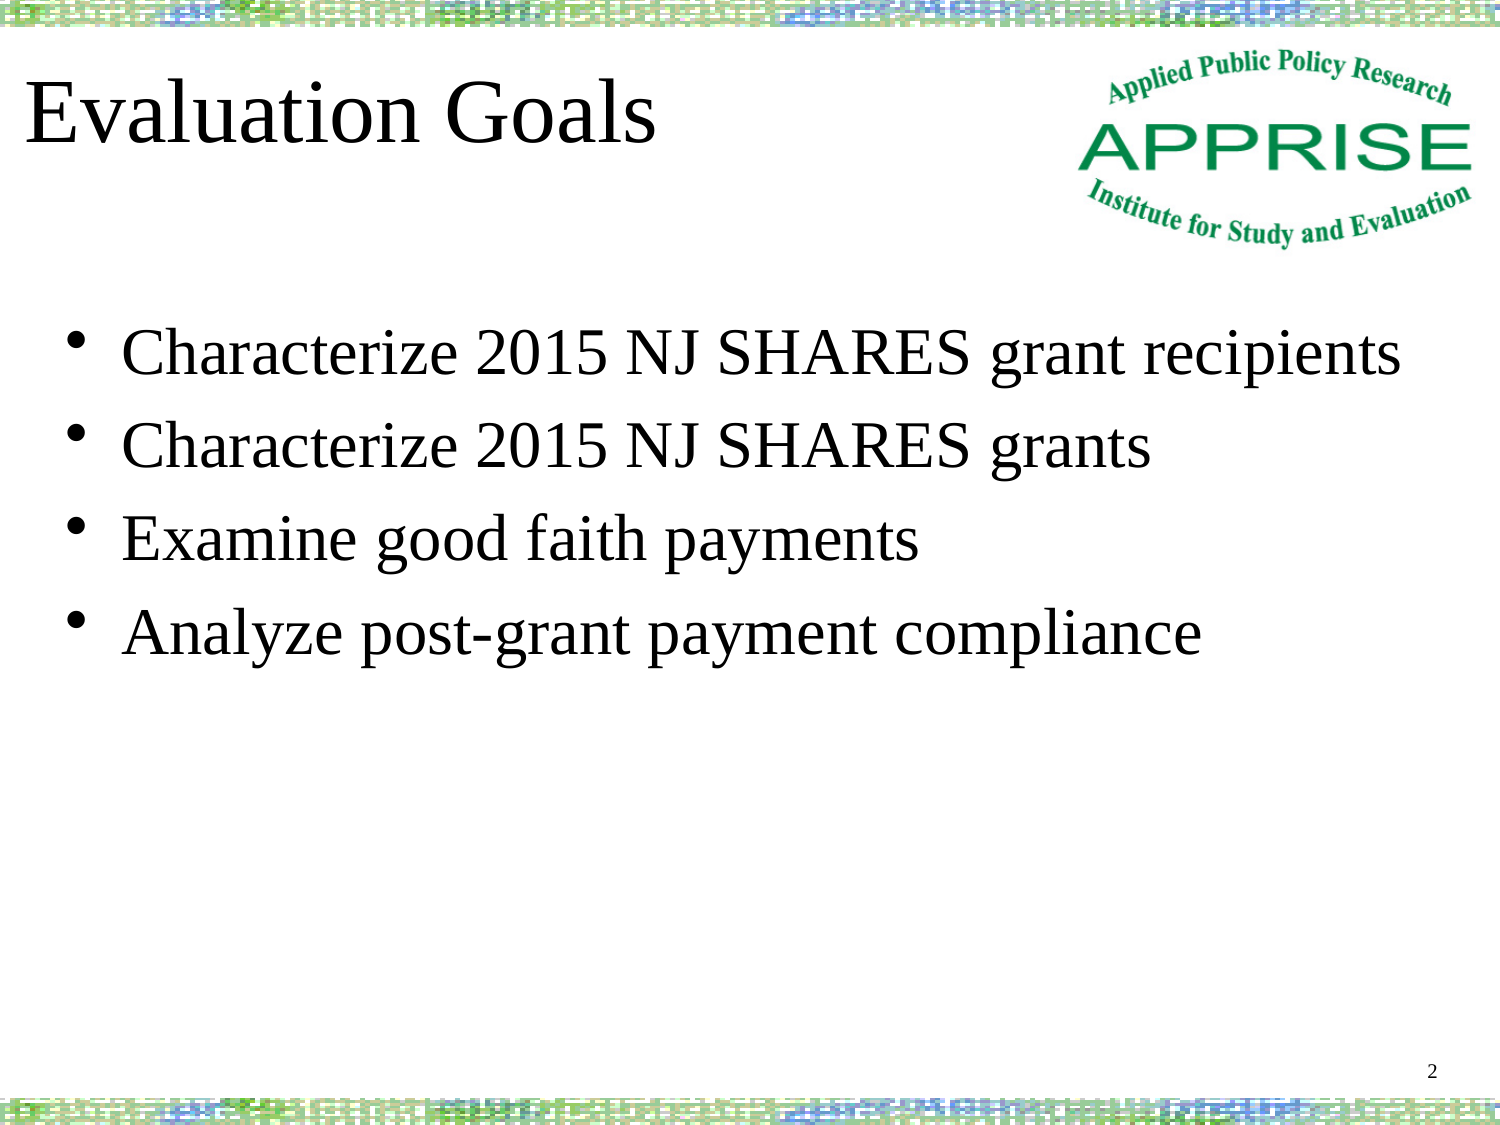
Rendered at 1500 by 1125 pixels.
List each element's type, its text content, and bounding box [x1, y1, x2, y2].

list Characterize 2015 NJ SHARES grant recipients Characterize 2015 NJ SHARES grants Examine good faith payments Analyze post-grant payment compliance [50, 299, 1450, 975]
picture [0, 1098, 1500, 1125]
title Evaluation Goals [9, 36, 1044, 177]
text_box 2 [1412, 1050, 1463, 1090]
picture [0, 0, 1500, 276]
